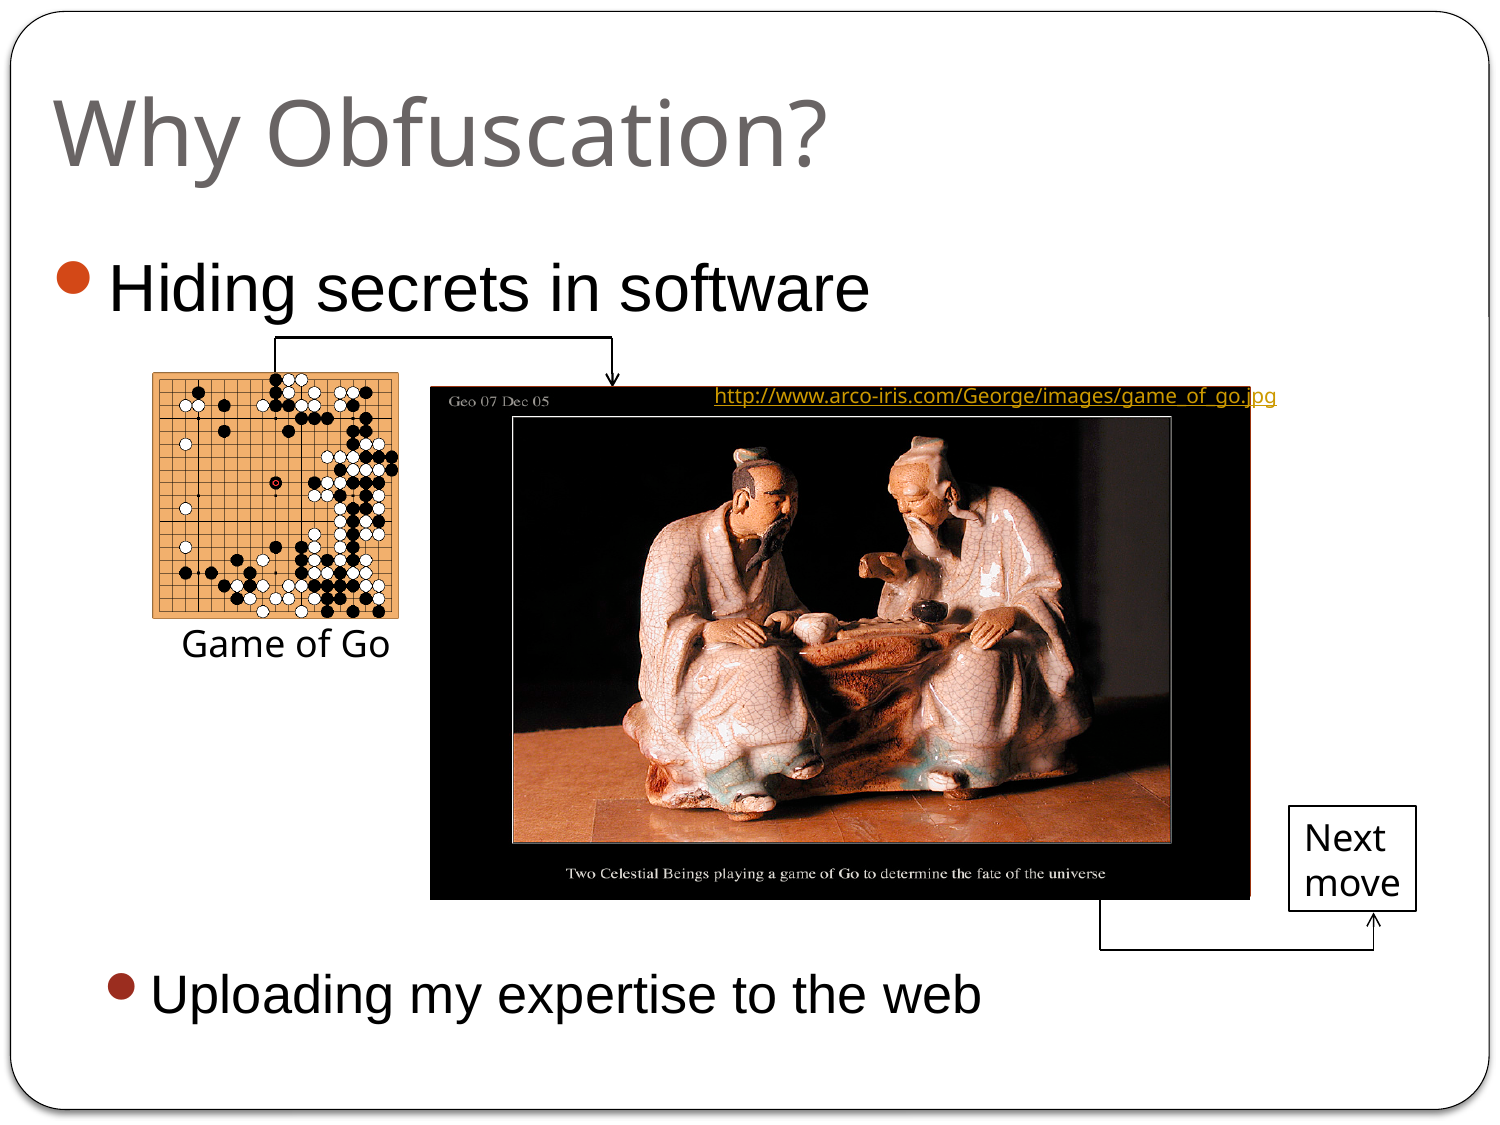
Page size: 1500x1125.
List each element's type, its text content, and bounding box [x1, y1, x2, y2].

title Why Obfuscation? [37, 12, 1475, 200]
text_box Game of Go [166, 612, 406, 673]
text_box http://www.arco-iris.com/George/images/game_of_go.jpg [699, 374, 1292, 418]
list Hiding secrets in software Uploading my expertise to the web [37, 237, 1475, 1038]
picture [430, 387, 1251, 901]
picture [151, 372, 399, 619]
text_box Next move [1289, 806, 1417, 912]
